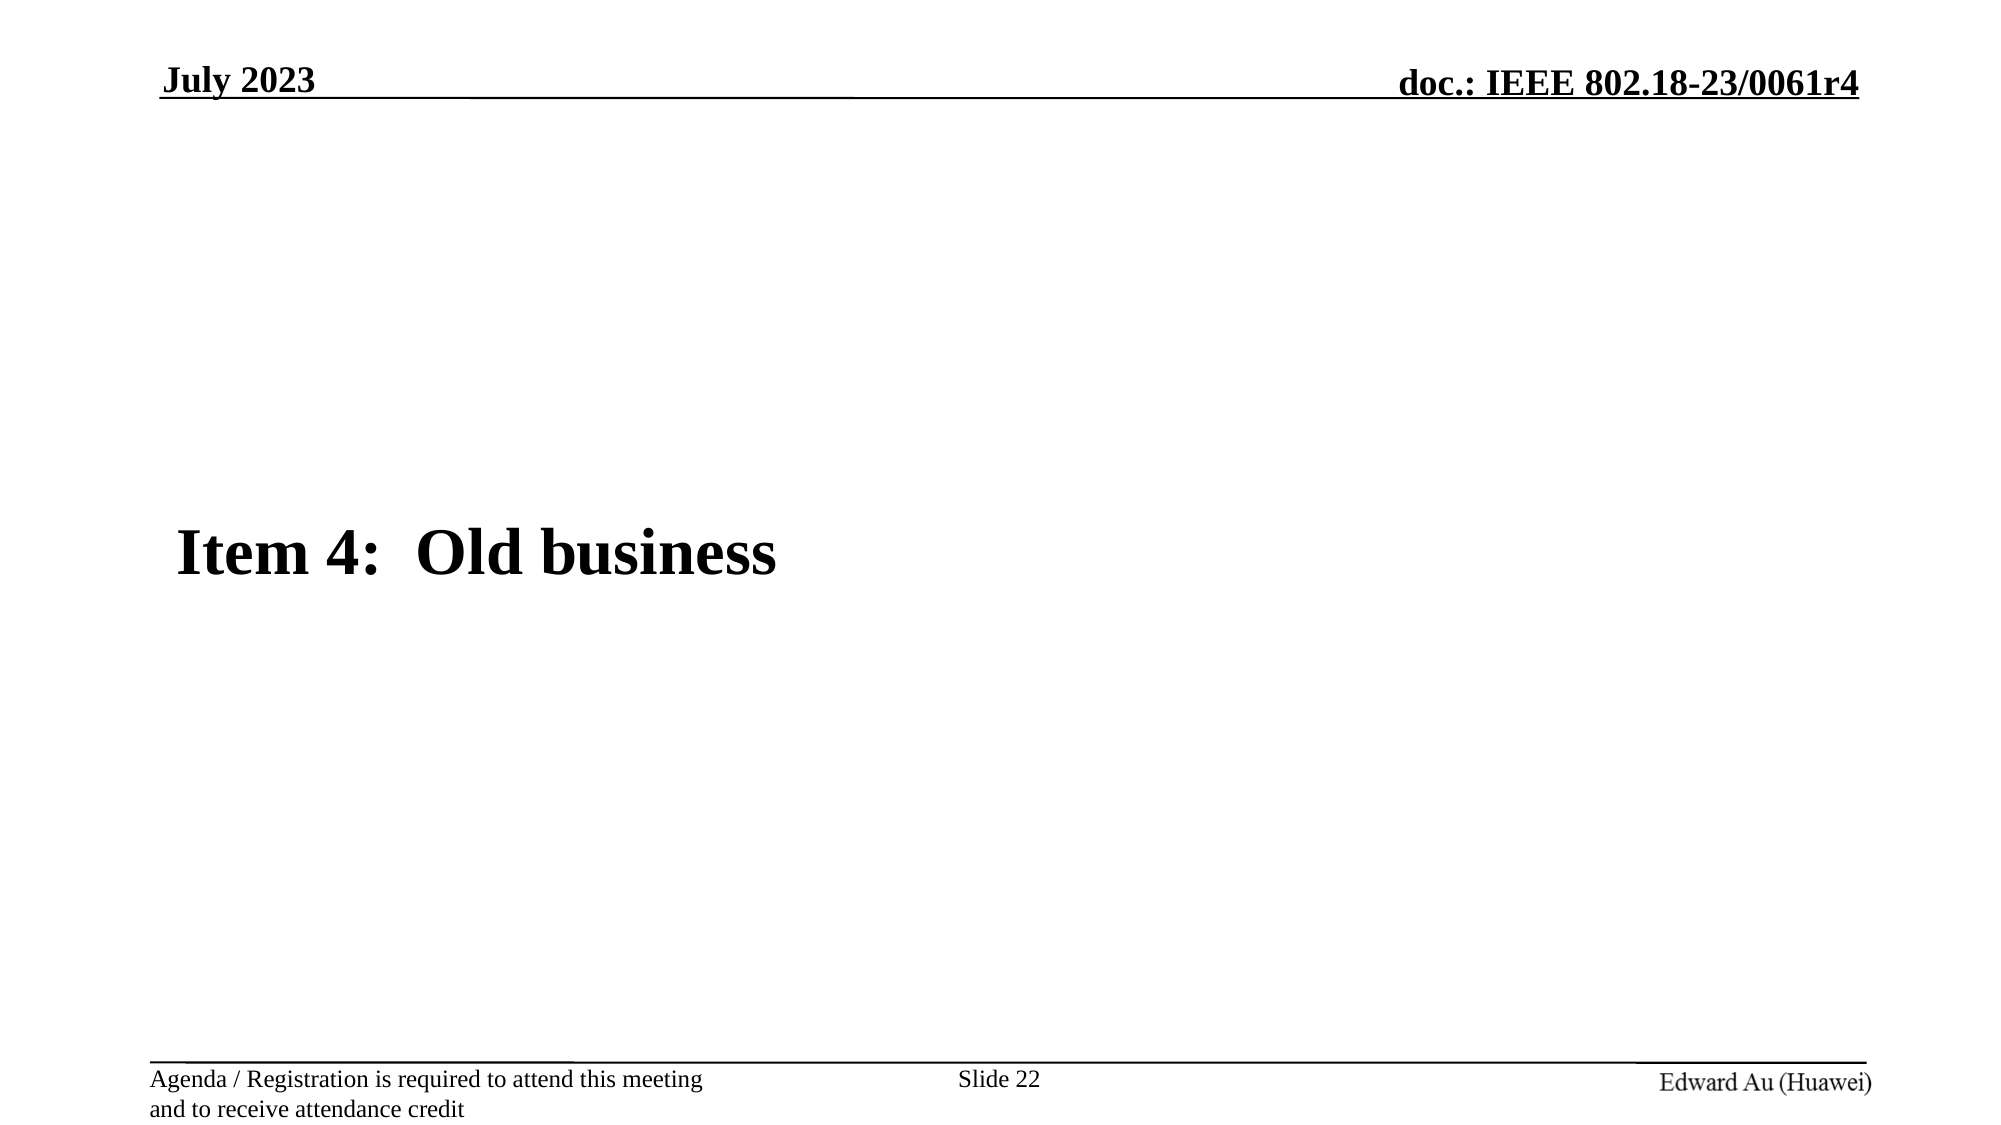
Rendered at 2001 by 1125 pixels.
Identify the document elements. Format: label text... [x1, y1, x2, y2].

picture [1174, 1058, 1887, 1113]
text_box Item 4: Old business [162, 500, 1675, 675]
slide_number Slide 22 [933, 1061, 1067, 1123]
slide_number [161, 54, 526, 101]
